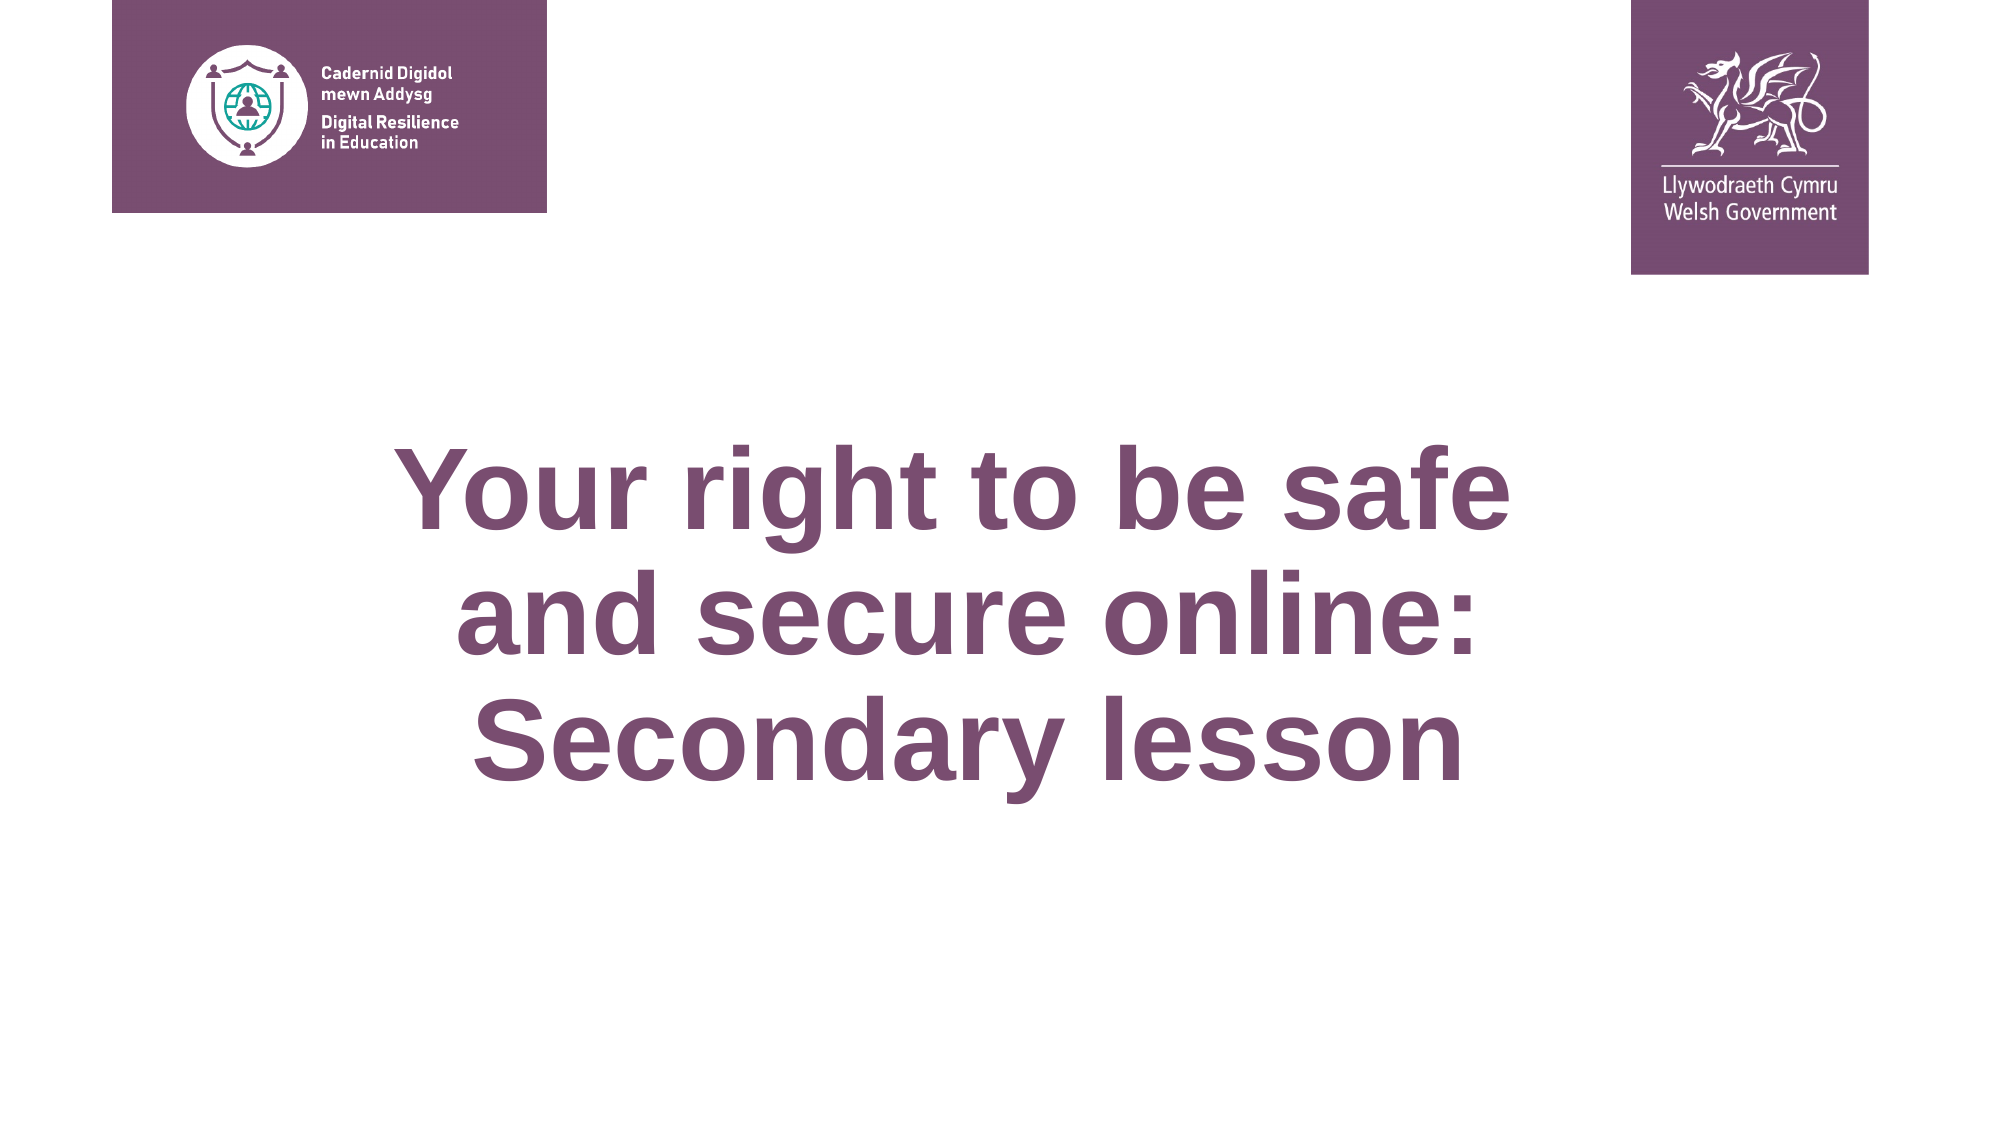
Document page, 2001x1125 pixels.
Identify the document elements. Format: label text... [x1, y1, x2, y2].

title Your right to be safe and secure online: Secondary lesson [219, 421, 1720, 813]
picture [1631, 0, 1869, 275]
picture [111, 0, 547, 213]
